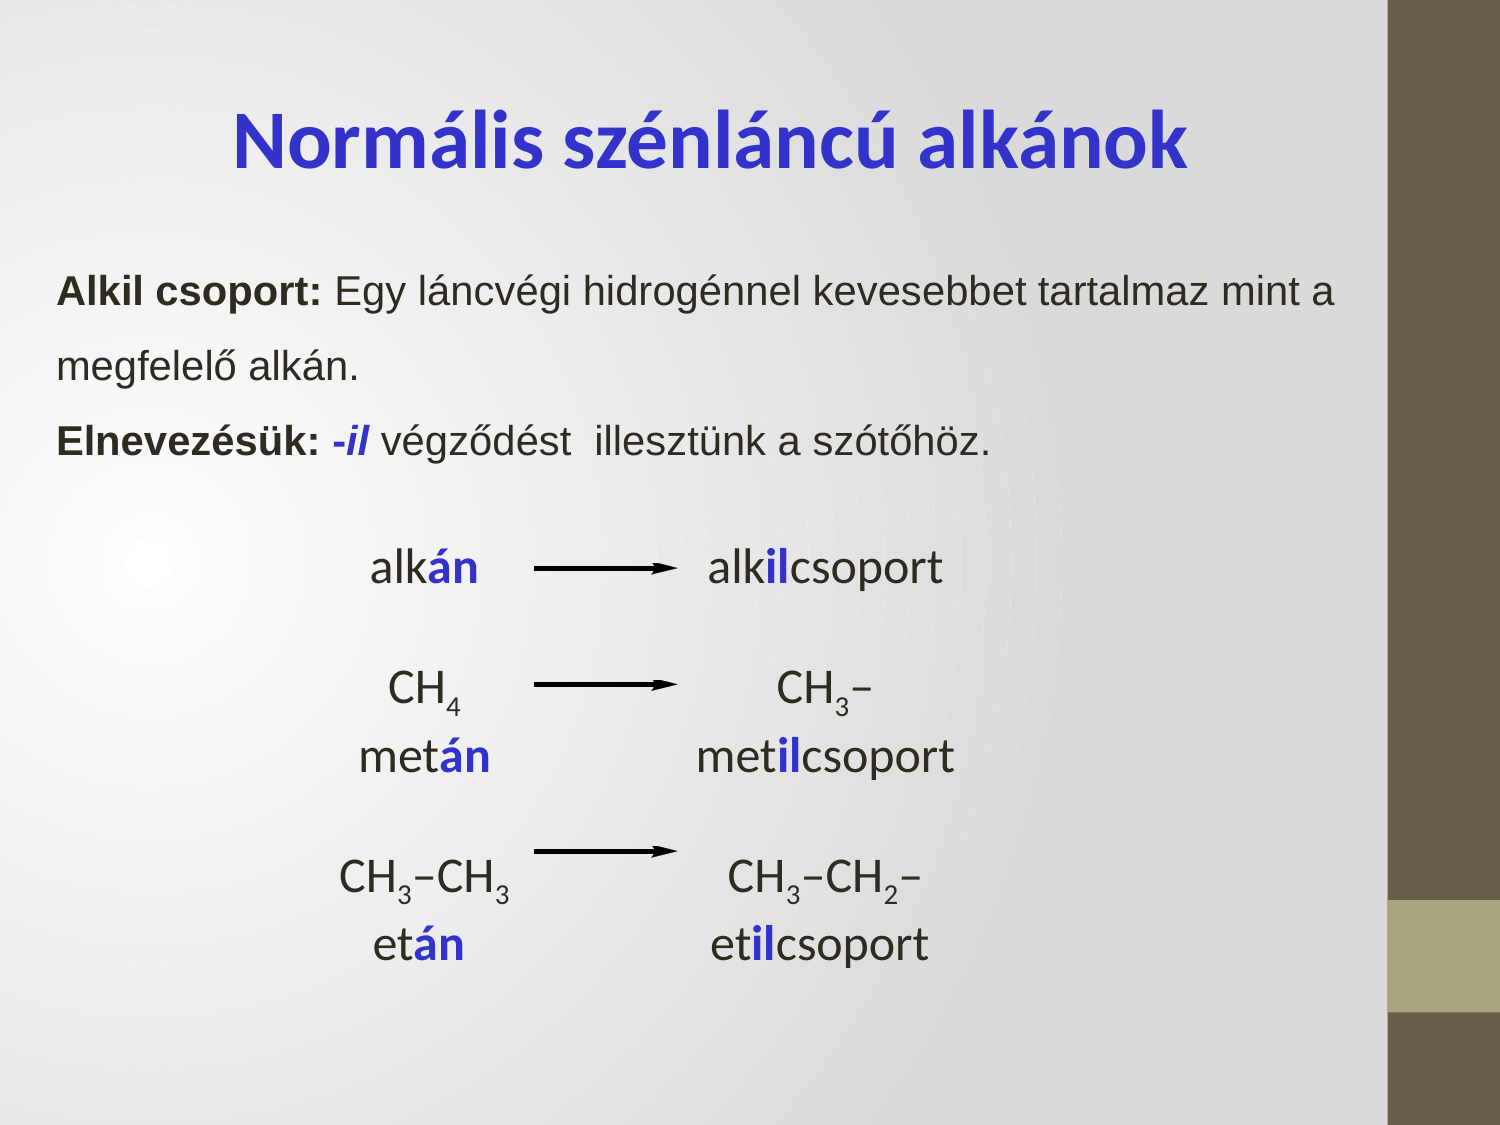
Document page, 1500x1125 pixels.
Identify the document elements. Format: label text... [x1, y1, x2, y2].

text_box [531, 846, 681, 865]
text_box alkilcsoport CH3– metilcsoport CH3–CH2– etilcsoport [680, 526, 971, 978]
text_box Alkil csoport: Egy láncvégi hidrogénnel kevesebbet tartalmaz mint a megfelelő alkán. Elnevezésük: -il végződést illesztünk a szótőhöz. [41, 231, 1396, 472]
text_box alkán CH4 metán CH3–CH3 etán [324, 526, 525, 978]
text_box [531, 563, 681, 582]
text_box Normális szénláncú alkánok [41, 78, 1381, 193]
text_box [531, 679, 681, 698]
